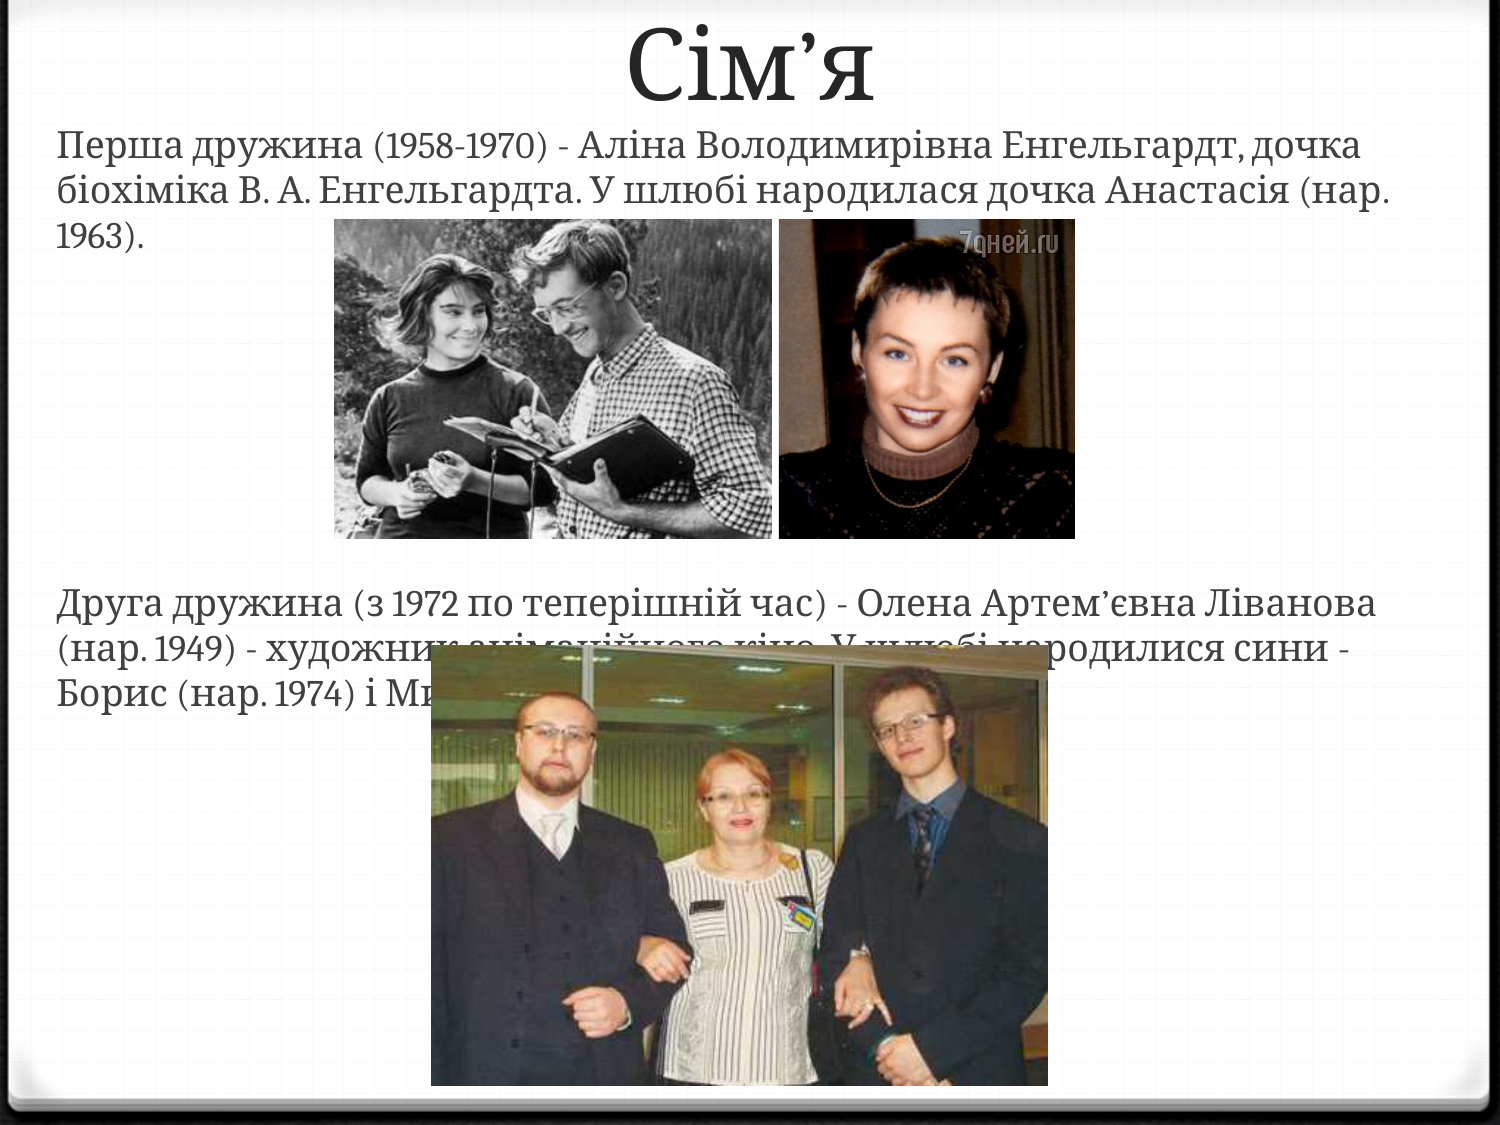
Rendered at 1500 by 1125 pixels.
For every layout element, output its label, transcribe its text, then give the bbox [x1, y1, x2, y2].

list Перша дружина (1958-1970) - Аліна Володимирівна Енгельгардт, дочка біохіміка В. А. Енгельгардта. У шлюбі народилася дочка Анастасія (нар. 1963). Друга дружина (з 1972 по теперішній час) - Олена Артем’євна Ліванова (нар. 1949) - художник анімаційного кіно. У шлюбі народилися сини - Борис (нар. 1974) і Микола (нар. 1984). [41, 113, 1471, 1071]
picture [0, 0, 1500, 1125]
title Сім’я [90, 19, 1410, 102]
